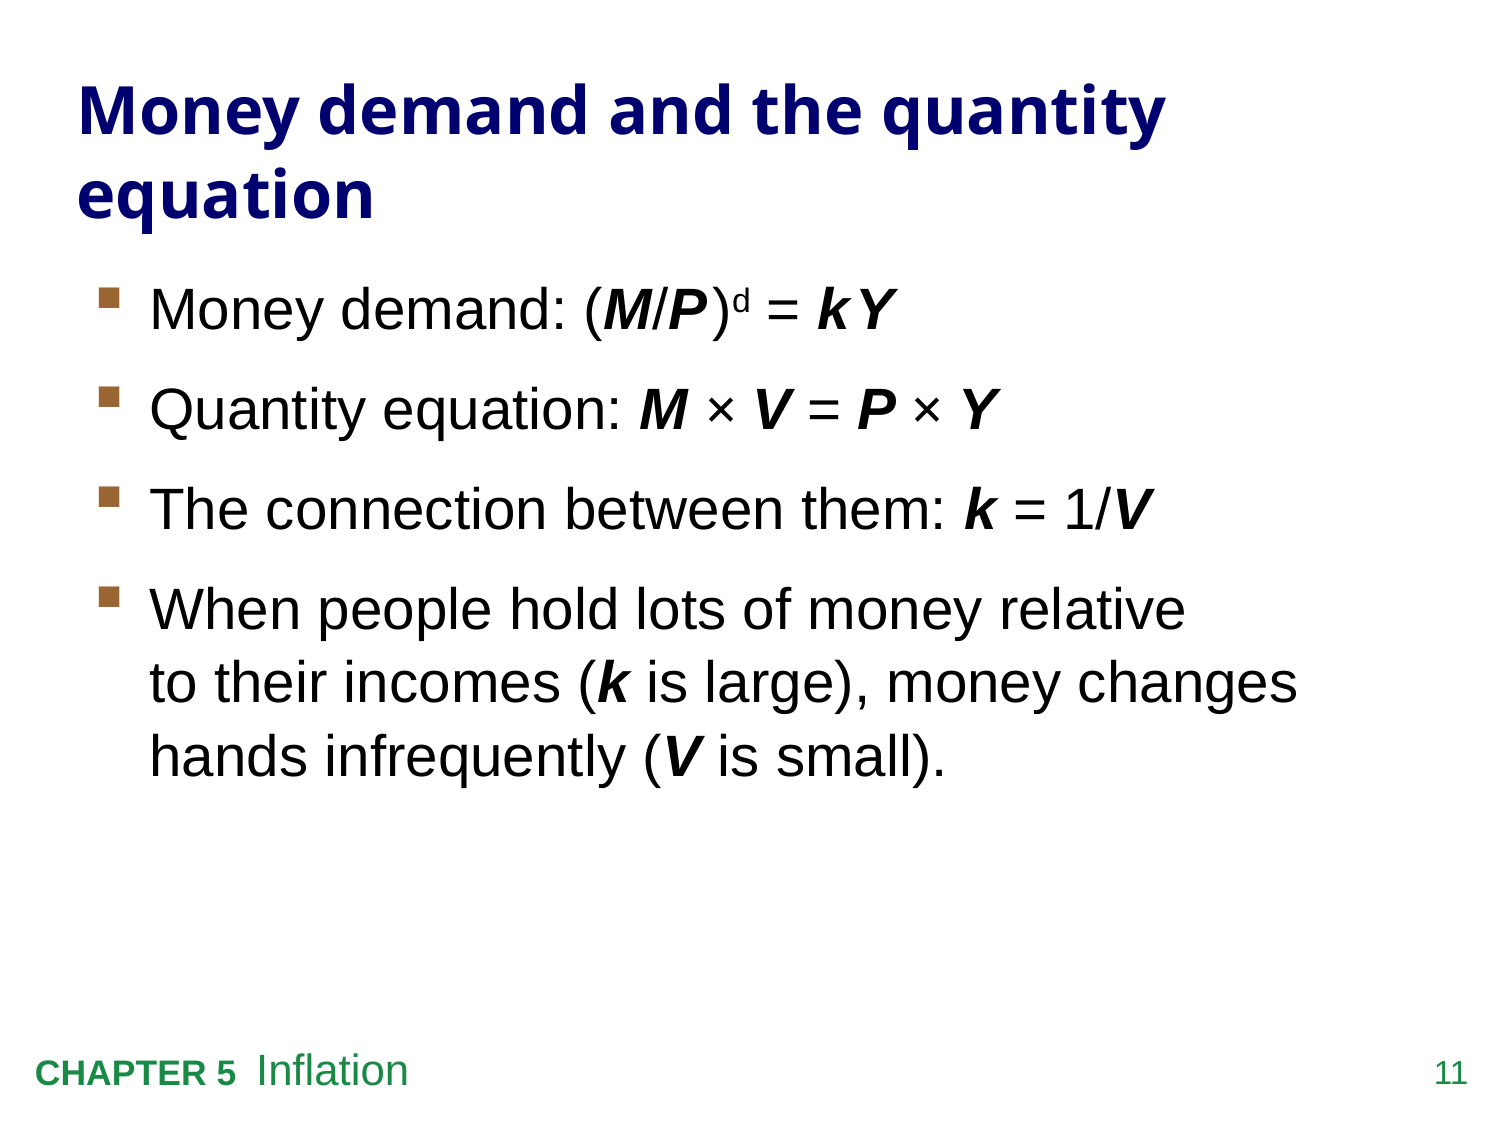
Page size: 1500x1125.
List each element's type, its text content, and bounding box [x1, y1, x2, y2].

list Money demand: (M/P )d = k Y Quantity equation: M × V = P × Y The connection between them: k = 1/V When people hold lots of money relative to their incomes (k is large), money changes hands infrequently (V is small). [78, 260, 1425, 1005]
title Money demand and the quantity equation [76, 70, 1430, 225]
